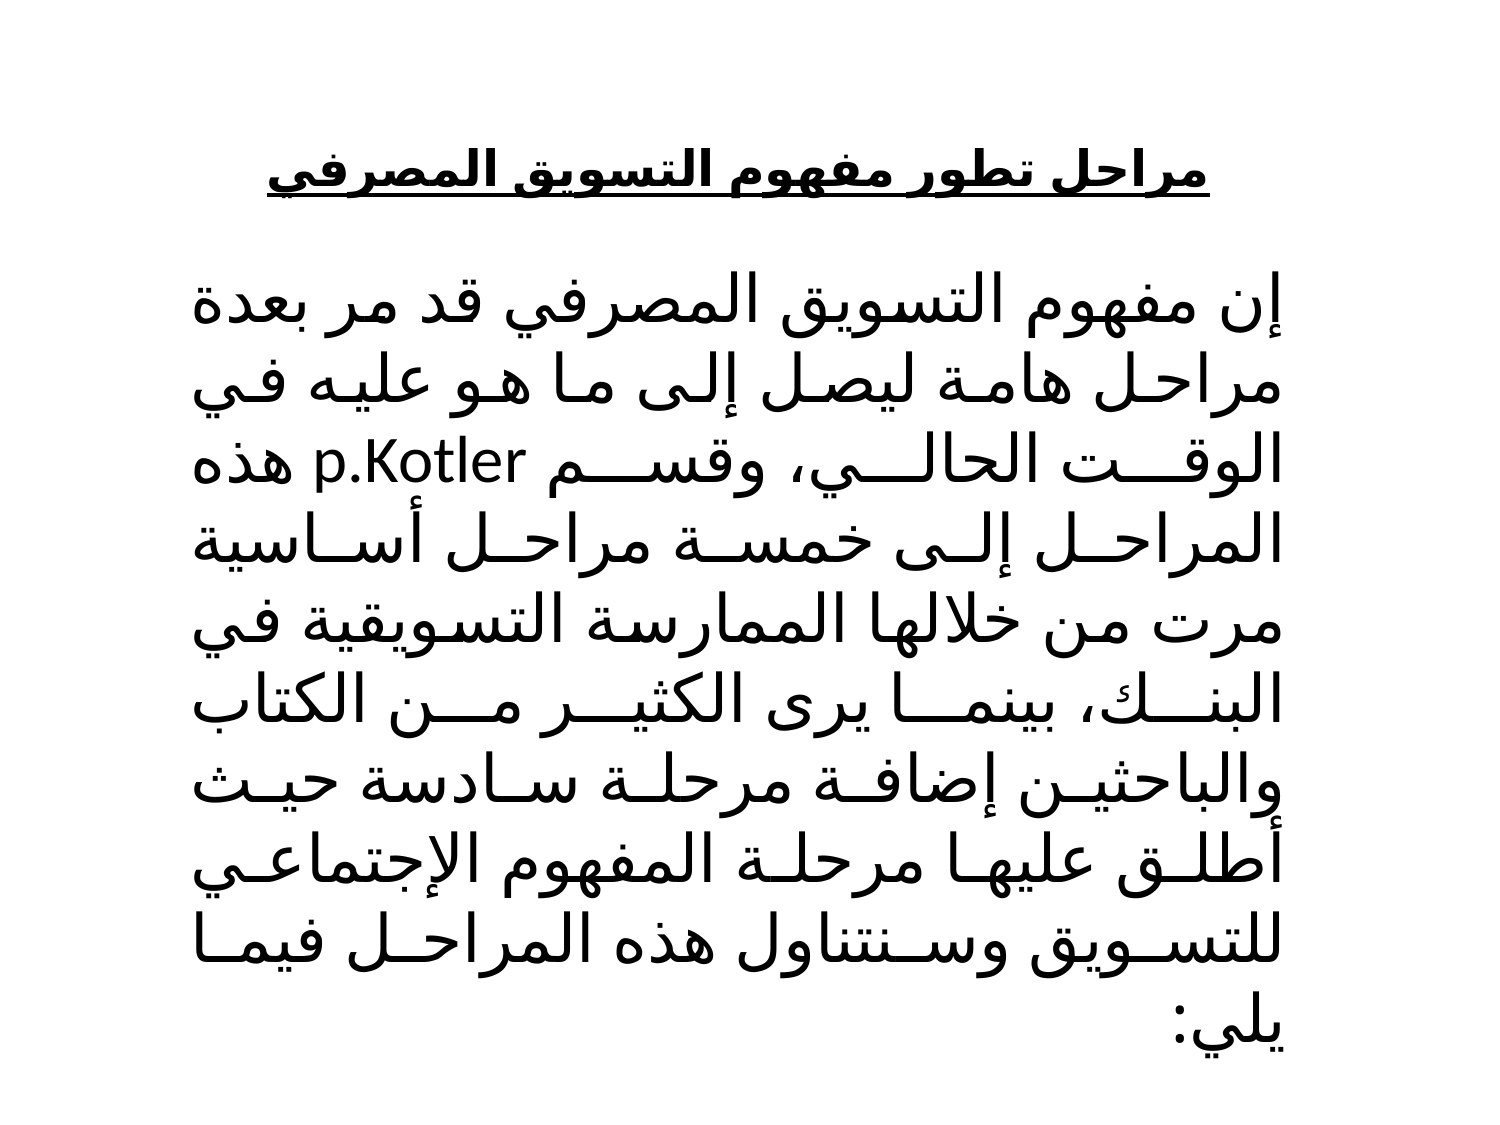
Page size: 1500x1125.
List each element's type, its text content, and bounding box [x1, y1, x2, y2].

text_box مراحل تطور مفهوم التسويق المصرفي إن مفهوم التسويق المصرفي قد مر بعدة مراحل هامة ليصل إلى ما هو عليه في الوقت الحالي، وقسم p.Kotler هذه المراحل إلى خمسة مراحل أساسية مرت من خلالها الممارسة التسويقية في البنك، بينما يرى الكثير من الكتاب والباحثين إضافة مرحلة سادسة حيث أطلق عليها مرحلة المفهوم الإجتماعي للتسويق وسنتناول هذه المراحل فيما يلي: [175, 128, 1301, 1064]
